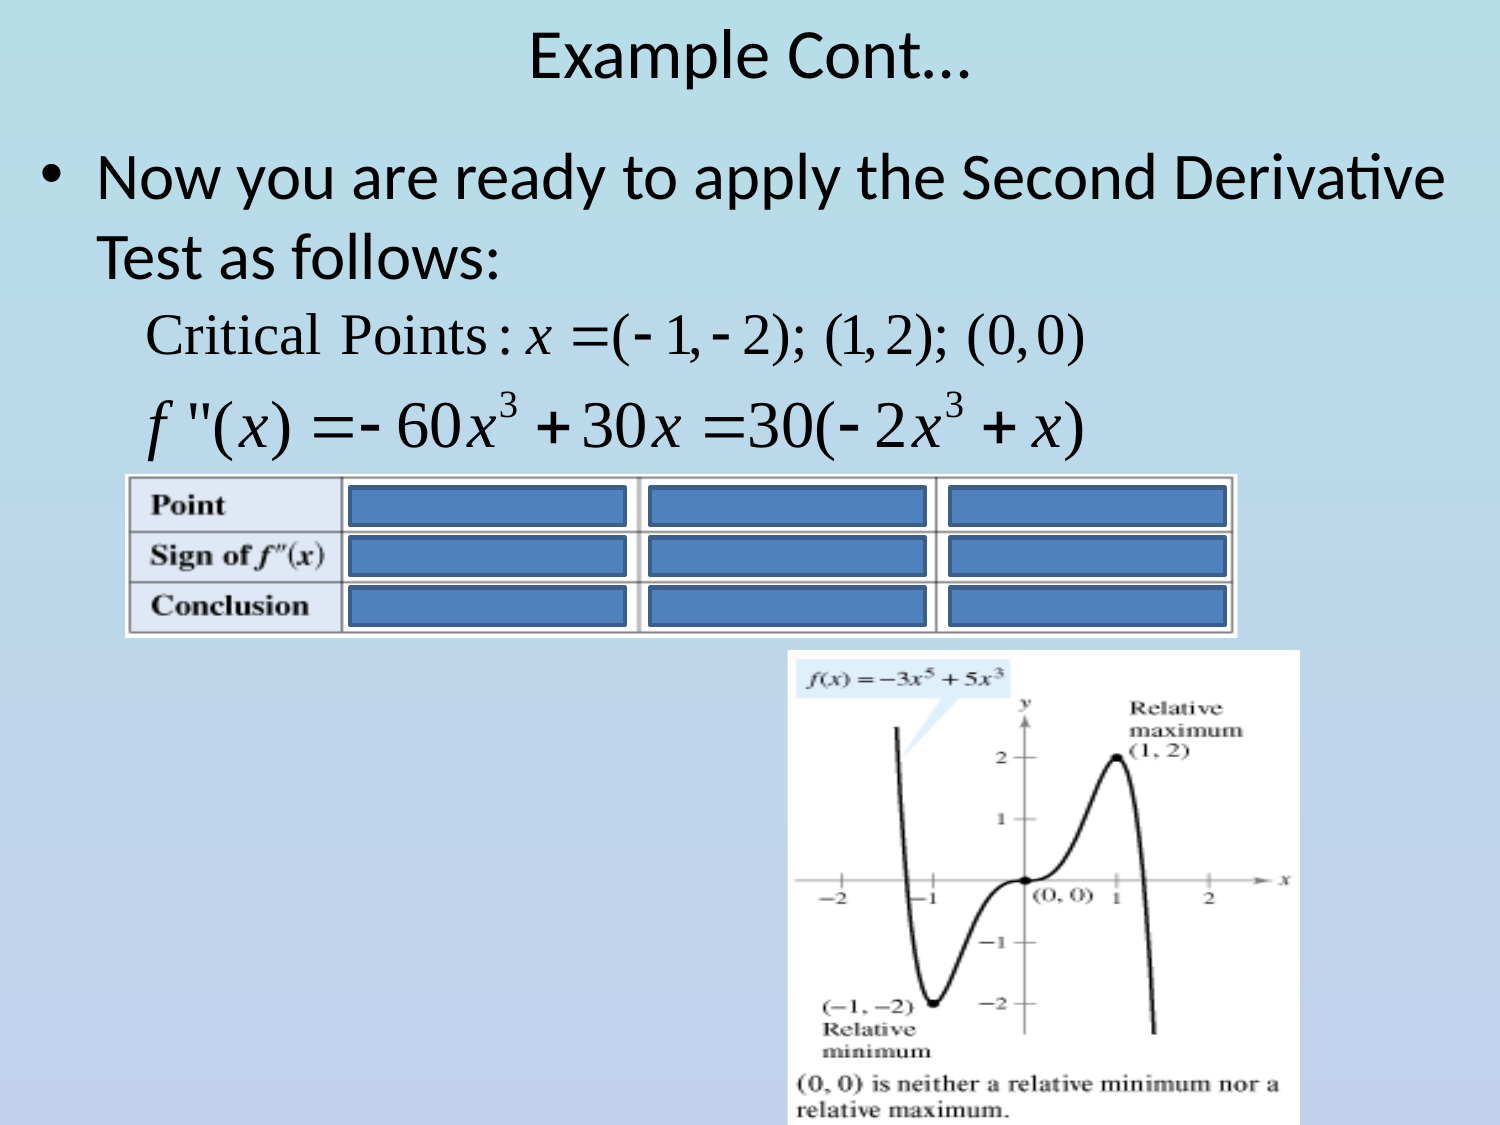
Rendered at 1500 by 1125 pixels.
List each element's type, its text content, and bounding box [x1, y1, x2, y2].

title Example Cont… [75, 0, 1425, 100]
picture [124, 474, 1238, 638]
picture [787, 649, 1301, 1125]
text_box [124, 374, 1098, 476]
list Now you are ready to apply the Second Derivative Test as follows: [24, 125, 1500, 1100]
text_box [137, 299, 1100, 379]
